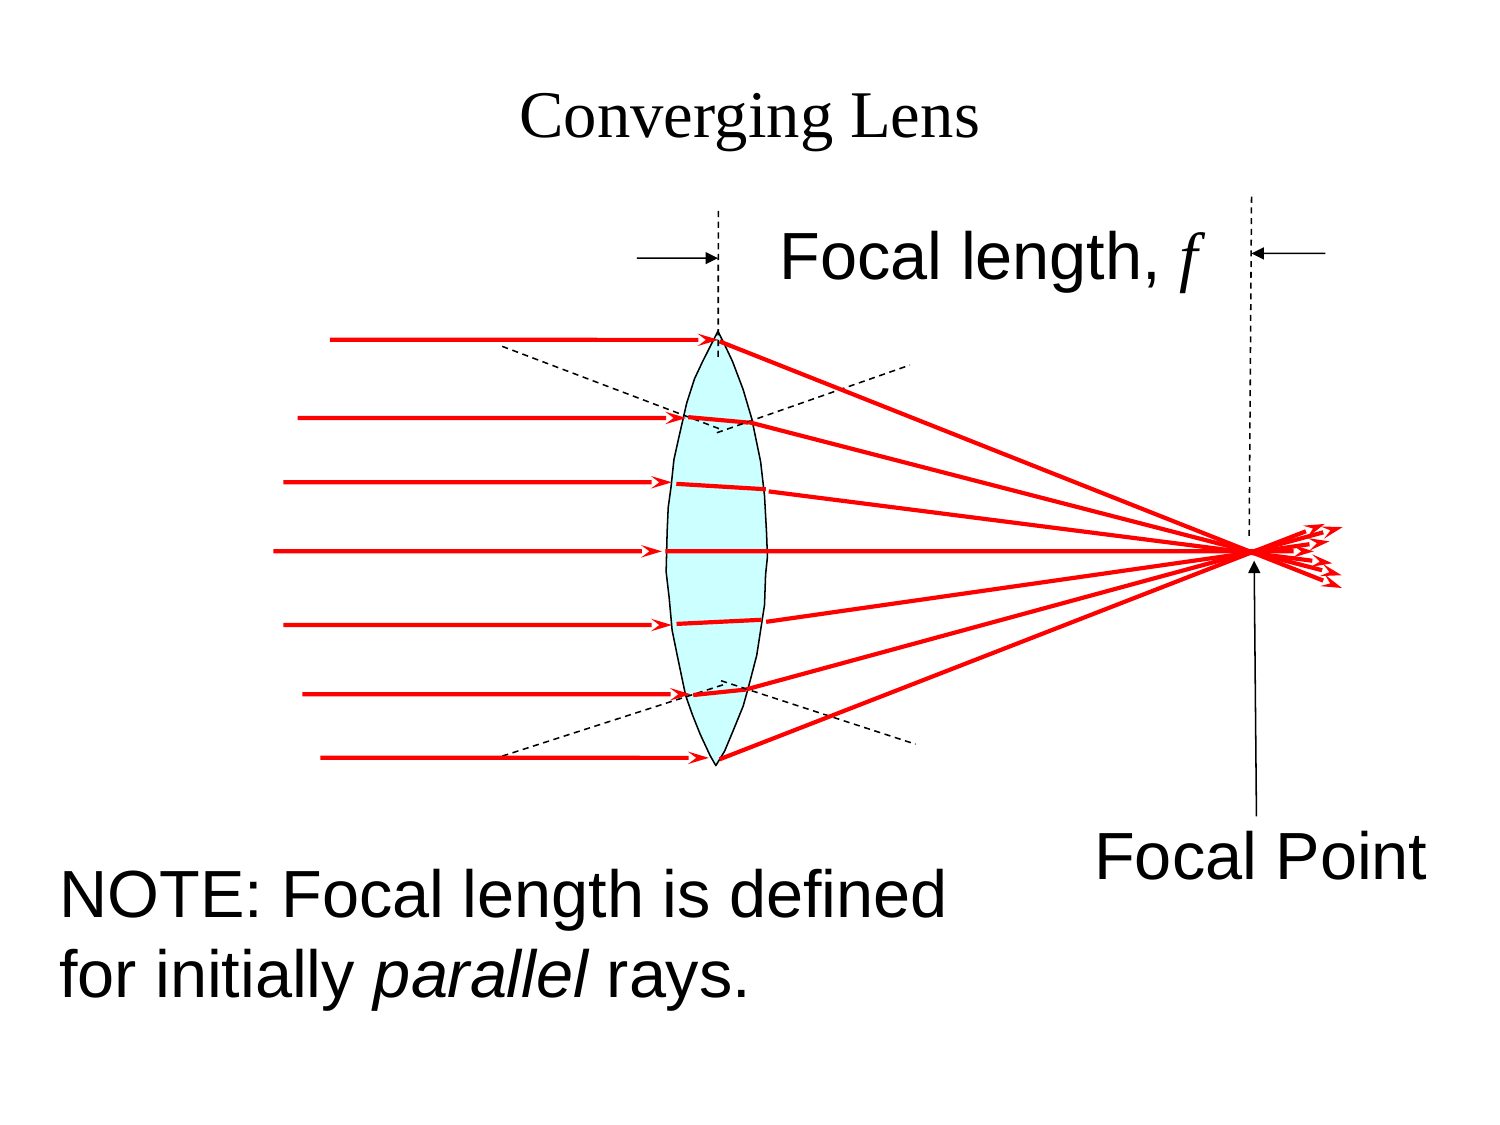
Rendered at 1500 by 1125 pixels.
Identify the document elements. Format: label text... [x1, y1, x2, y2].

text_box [665, 341, 1343, 760]
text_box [273, 339, 659, 759]
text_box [1079, 560, 1443, 901]
title Converging Lens [74, 45, 1426, 178]
text_box NOTE: Focal length is defined for initially parallel rays. [44, 843, 1005, 1019]
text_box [636, 193, 1326, 537]
